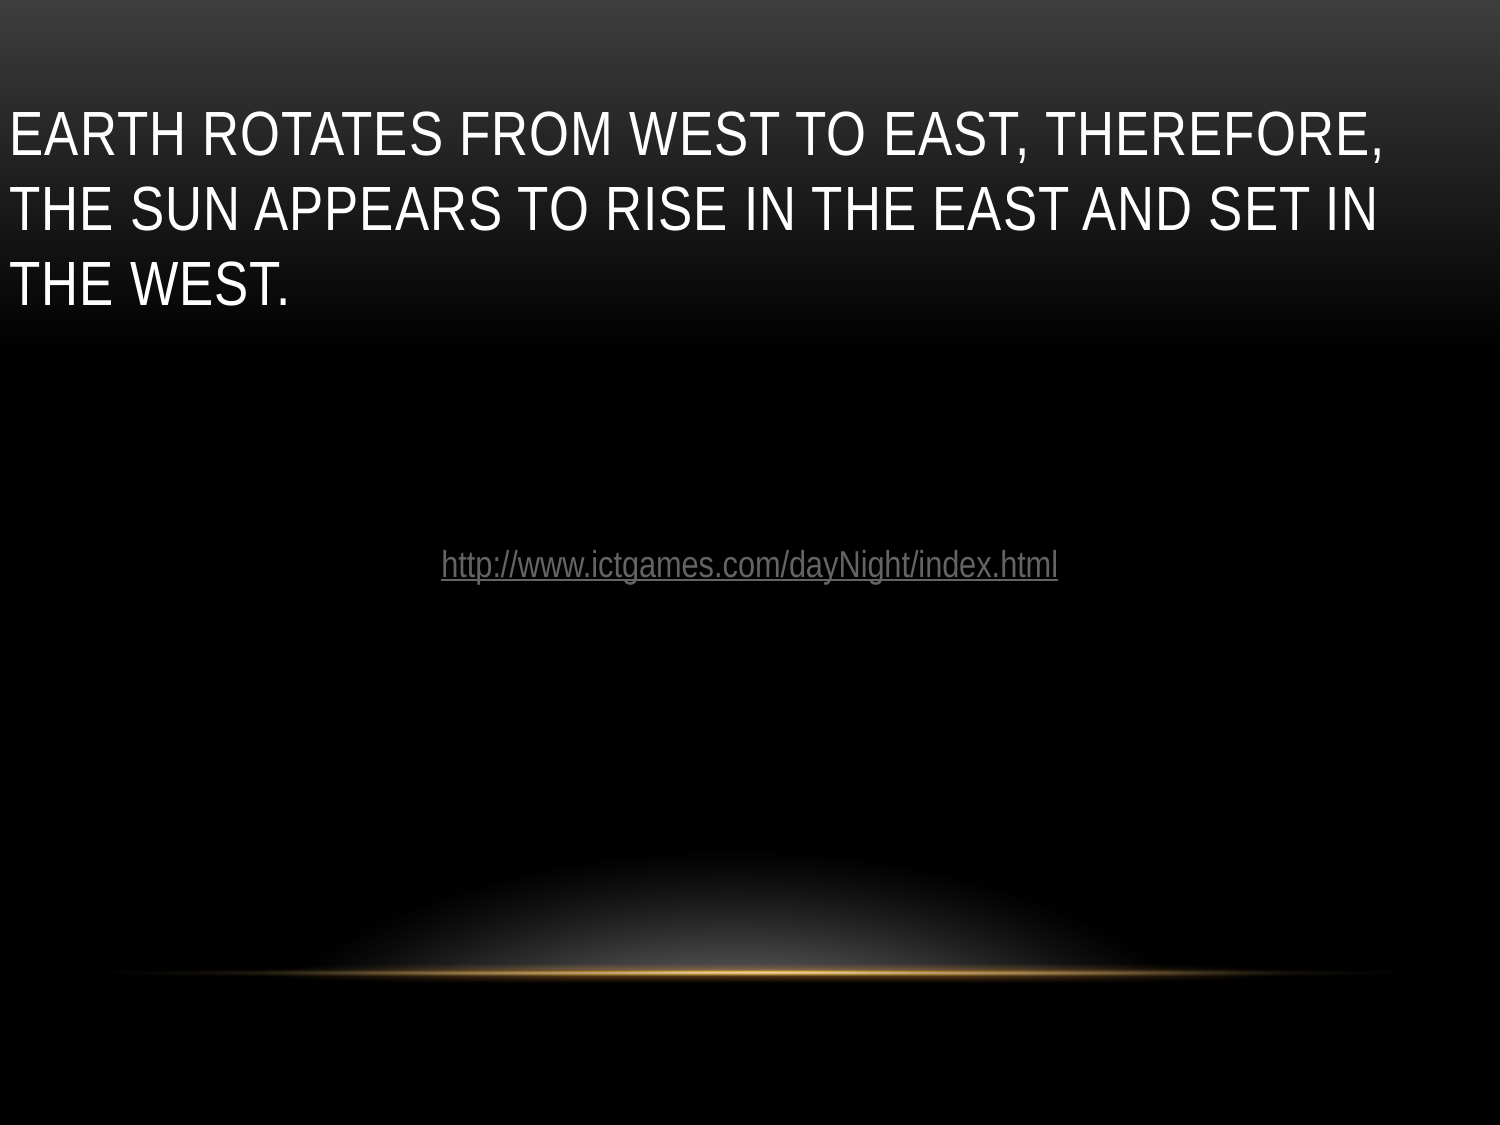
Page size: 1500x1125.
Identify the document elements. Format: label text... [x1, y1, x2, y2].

title Earth rotates from west to east, therefore, the Sun appears to rise in the east and set in the west. [0, 137, 1495, 325]
picture [0, 0, 1500, 1125]
text_box http://www.ictgames.com/dayNight/index.html [426, 532, 1074, 592]
